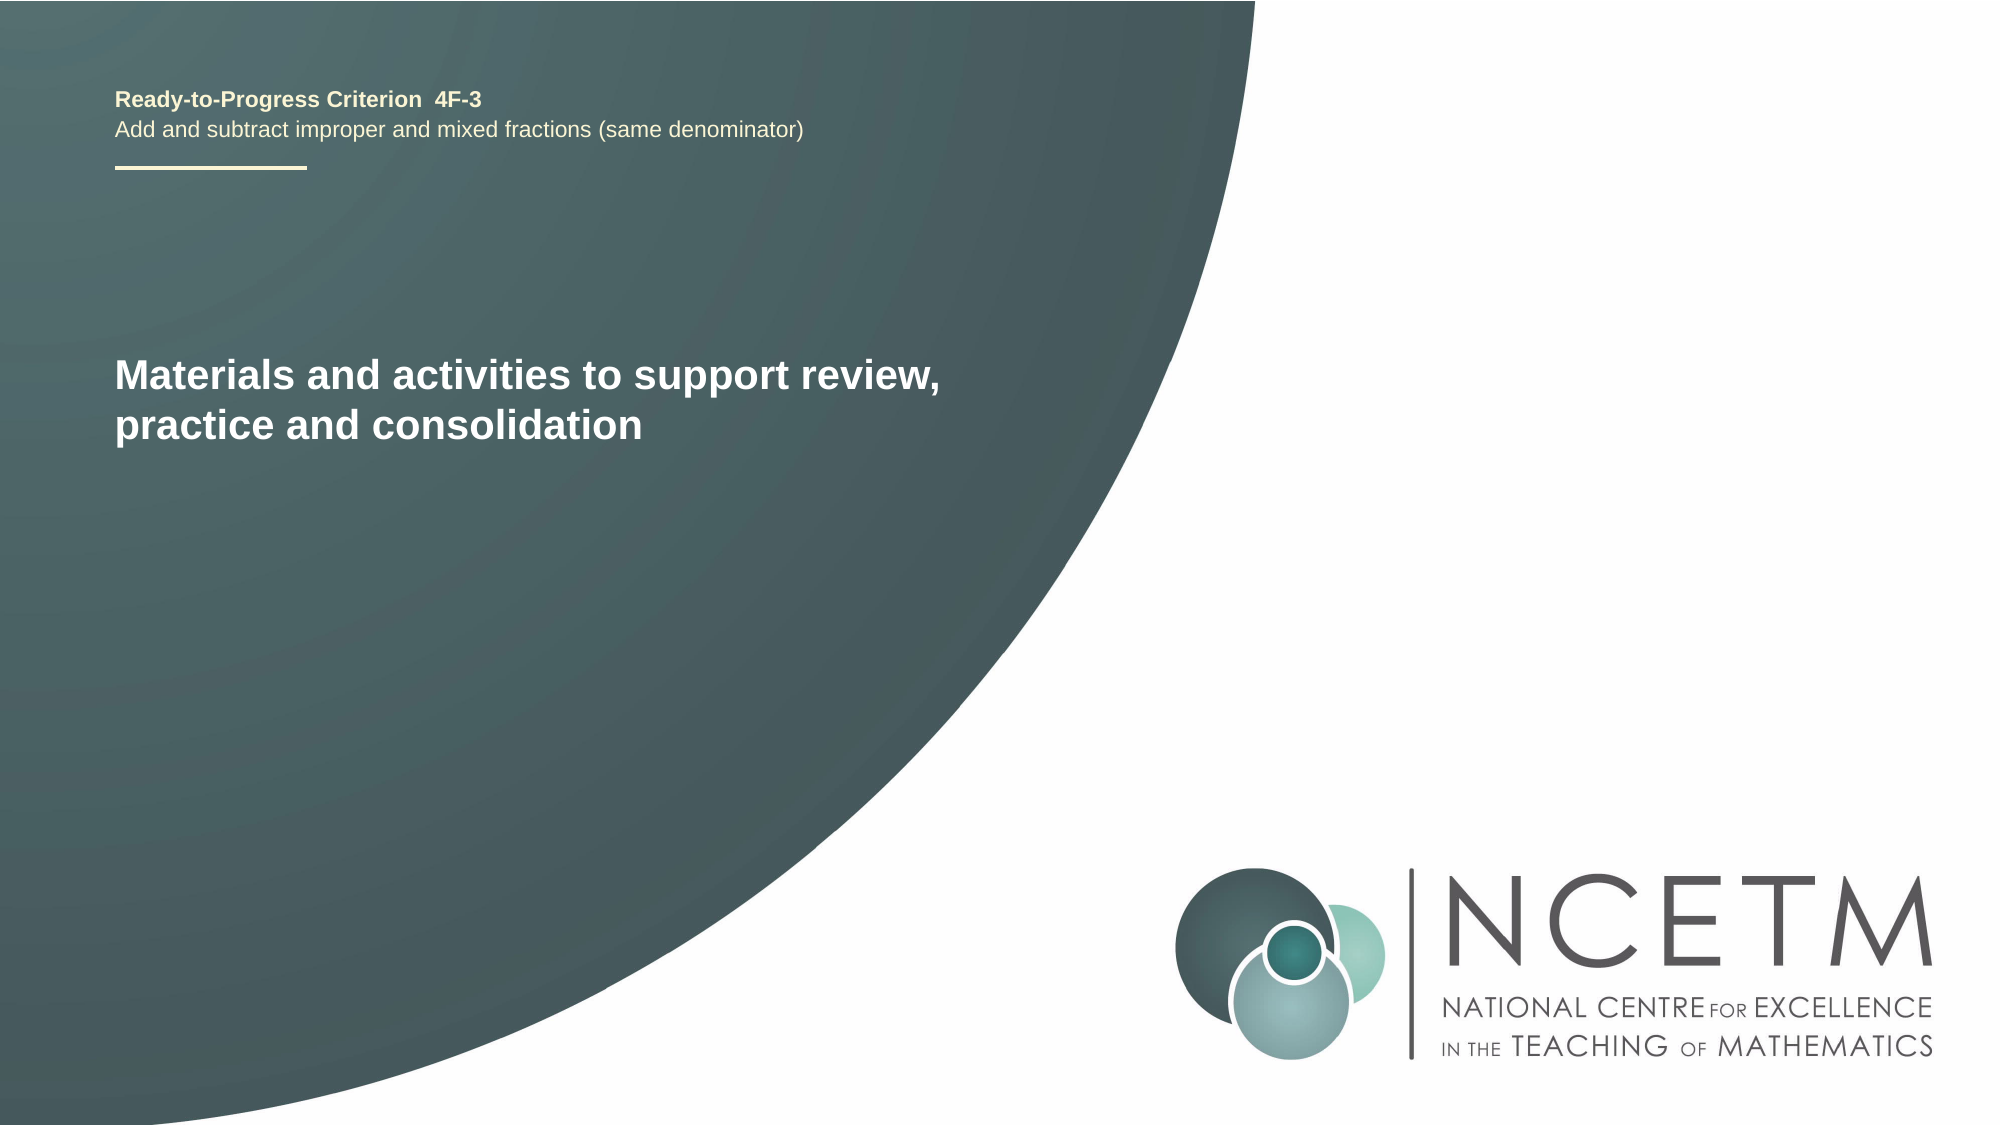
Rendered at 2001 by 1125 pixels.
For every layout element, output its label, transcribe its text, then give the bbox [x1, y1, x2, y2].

list Add and subtract improper and mixed fractions (same denominator) [99, 109, 1121, 160]
picture [0, 1, 2001, 1125]
list 4F-3 [393, 80, 590, 130]
